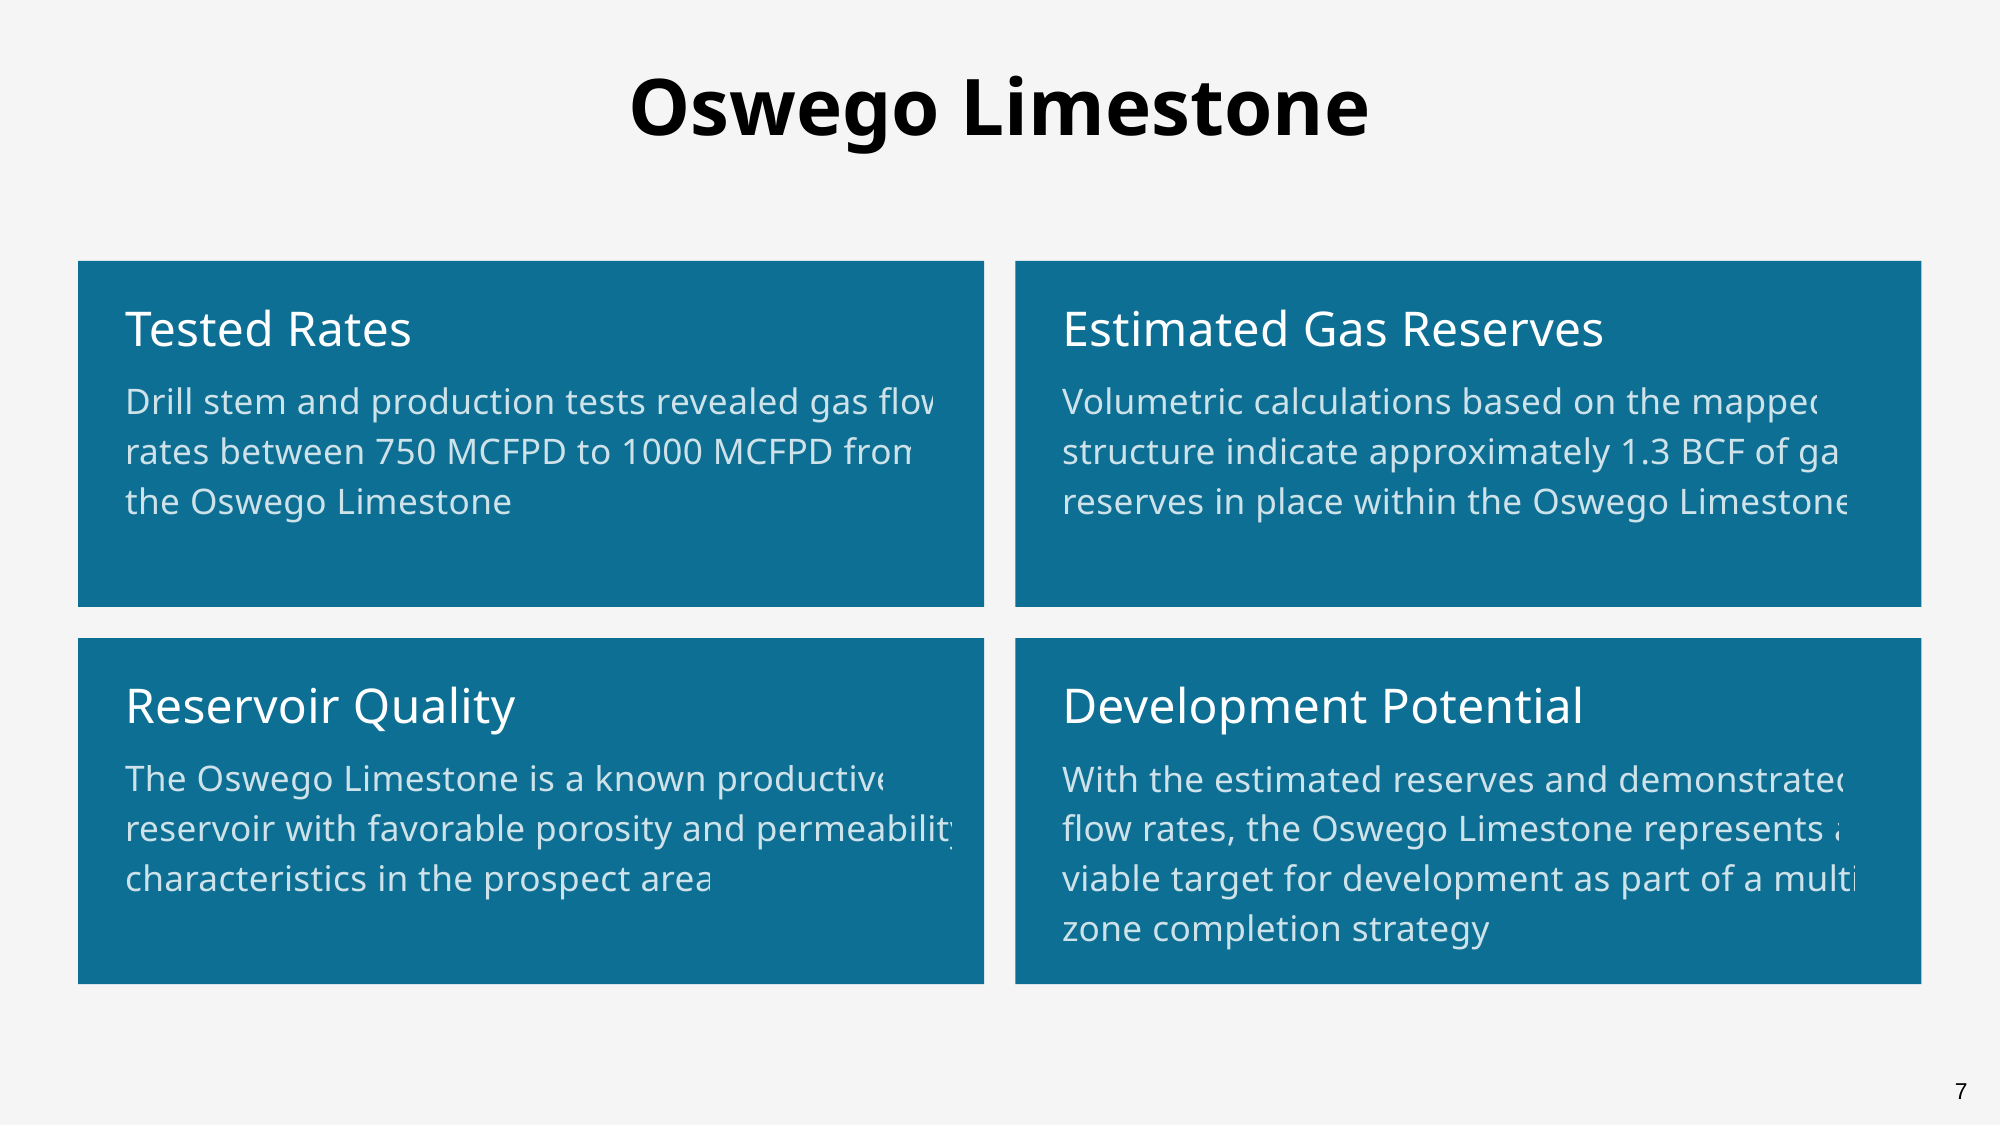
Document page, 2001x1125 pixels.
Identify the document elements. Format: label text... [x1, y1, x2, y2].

text_box [78, 260, 985, 607]
text_box Reservoir Quality [124, 672, 1015, 734]
text_box [78, 638, 985, 985]
text_box Drill stem and production tests revealed gas flow rates between 750 MCFPD to 1000 MCFPD from the Oswego Limestone. [124, 371, 984, 522]
text_box Volumetric calculations based on the mapped structure indicate approximately 1.3 BCF of gas reserves in place within the Oswego Limestone. [1062, 371, 1922, 522]
slide_number 7 [1940, 1068, 2000, 1118]
text_box Tested Rates [124, 294, 1015, 356]
text_box Estimated Gas Reserves [1062, 294, 1973, 356]
text_box [1015, 638, 1922, 985]
text_box Oswego Limestone [0, 62, 2000, 152]
text_box [1015, 260, 1922, 607]
text_box With the estimated reserves and demonstrated flow rates, the Oswego Limestone represents a viable target for development as part of a multi-zone completion strategy. [1062, 749, 1922, 949]
text_box The Oswego Limestone is a known productive reservoir with favorable porosity and permeability characteristics in the prospect area. [124, 749, 984, 899]
text_box Development Potential [1062, 672, 1973, 734]
